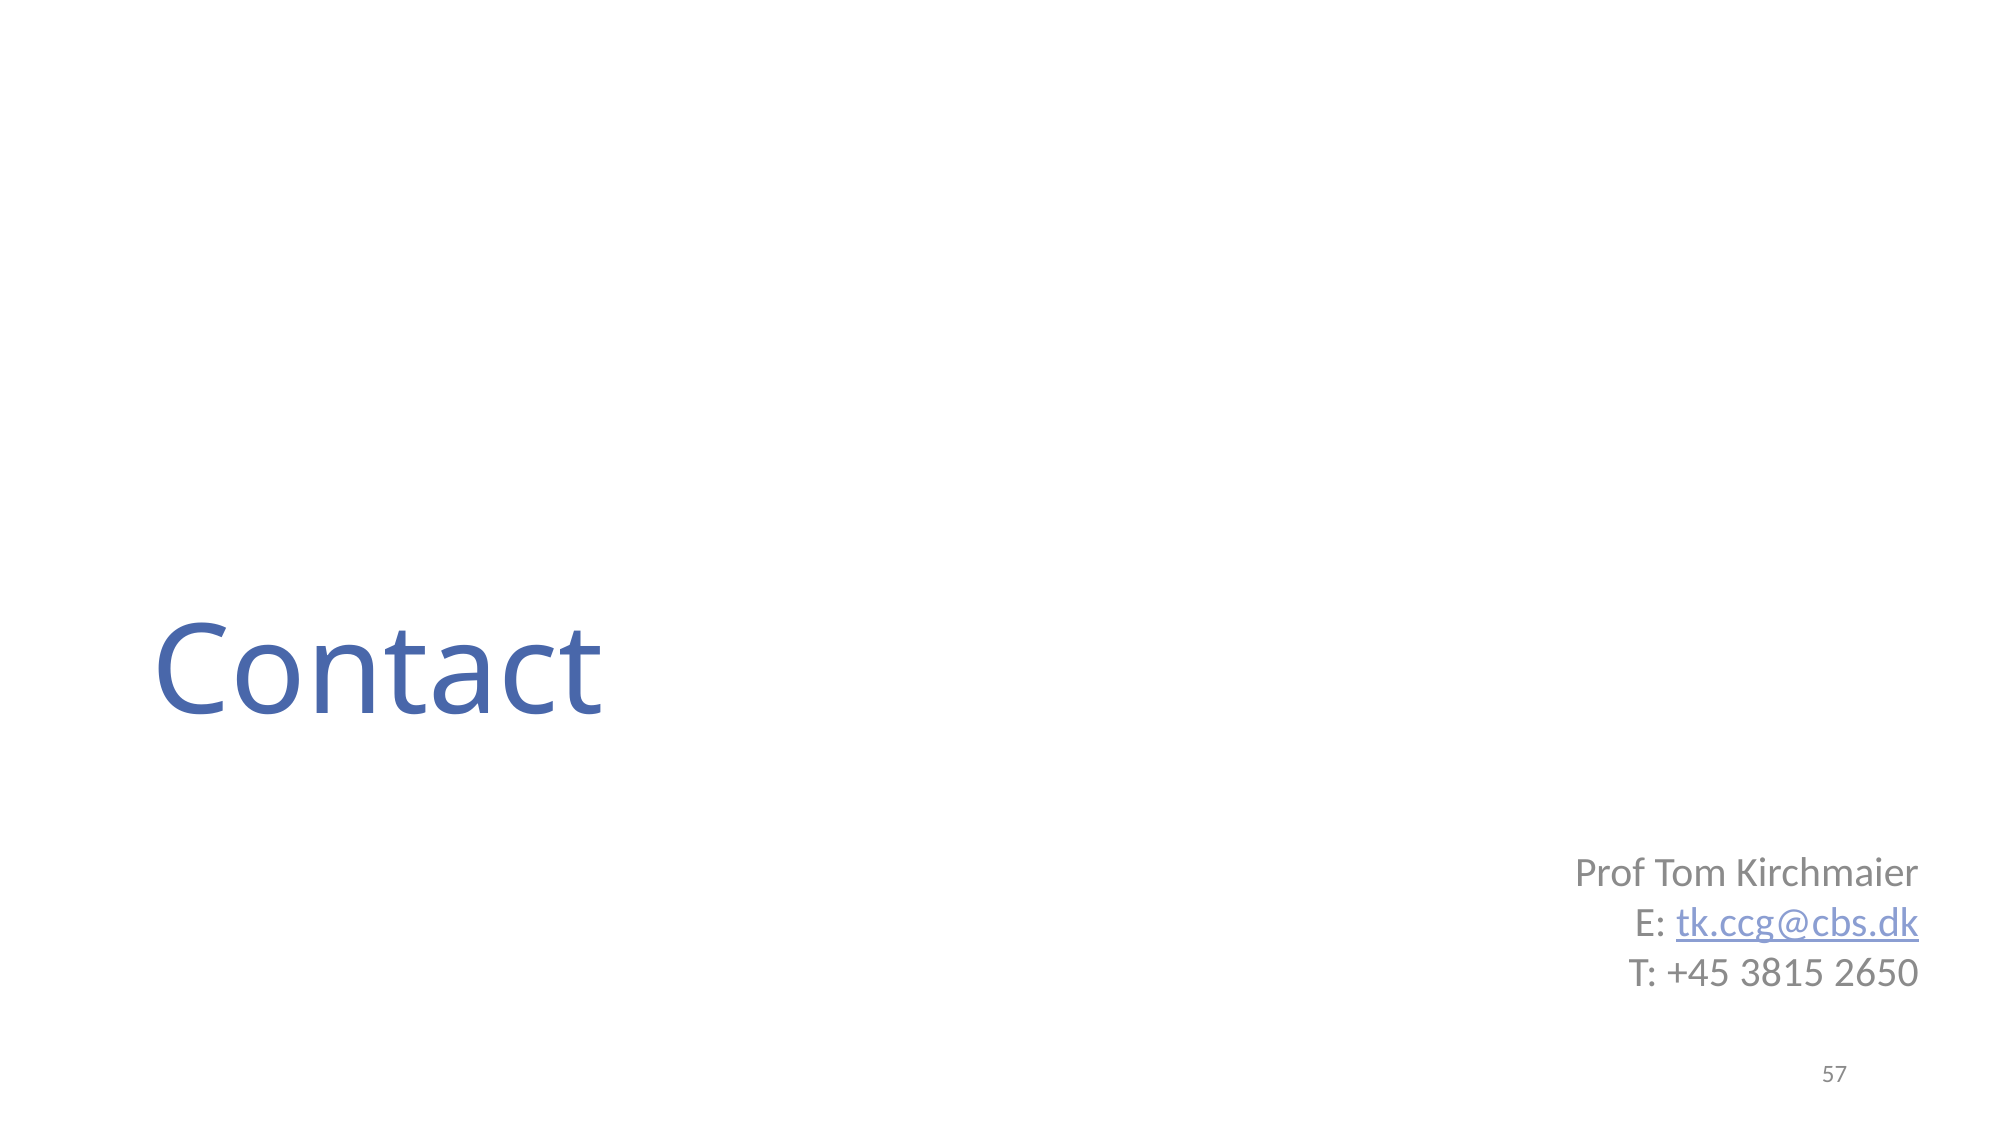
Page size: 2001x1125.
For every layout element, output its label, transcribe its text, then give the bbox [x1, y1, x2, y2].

slide_number 57 [1412, 1042, 1863, 1103]
title Contact [136, 280, 1862, 749]
list Prof Tom Kirchmaier E: tk.ccg@cbs.dk T: +45 3815 2650 [209, 796, 1935, 1043]
